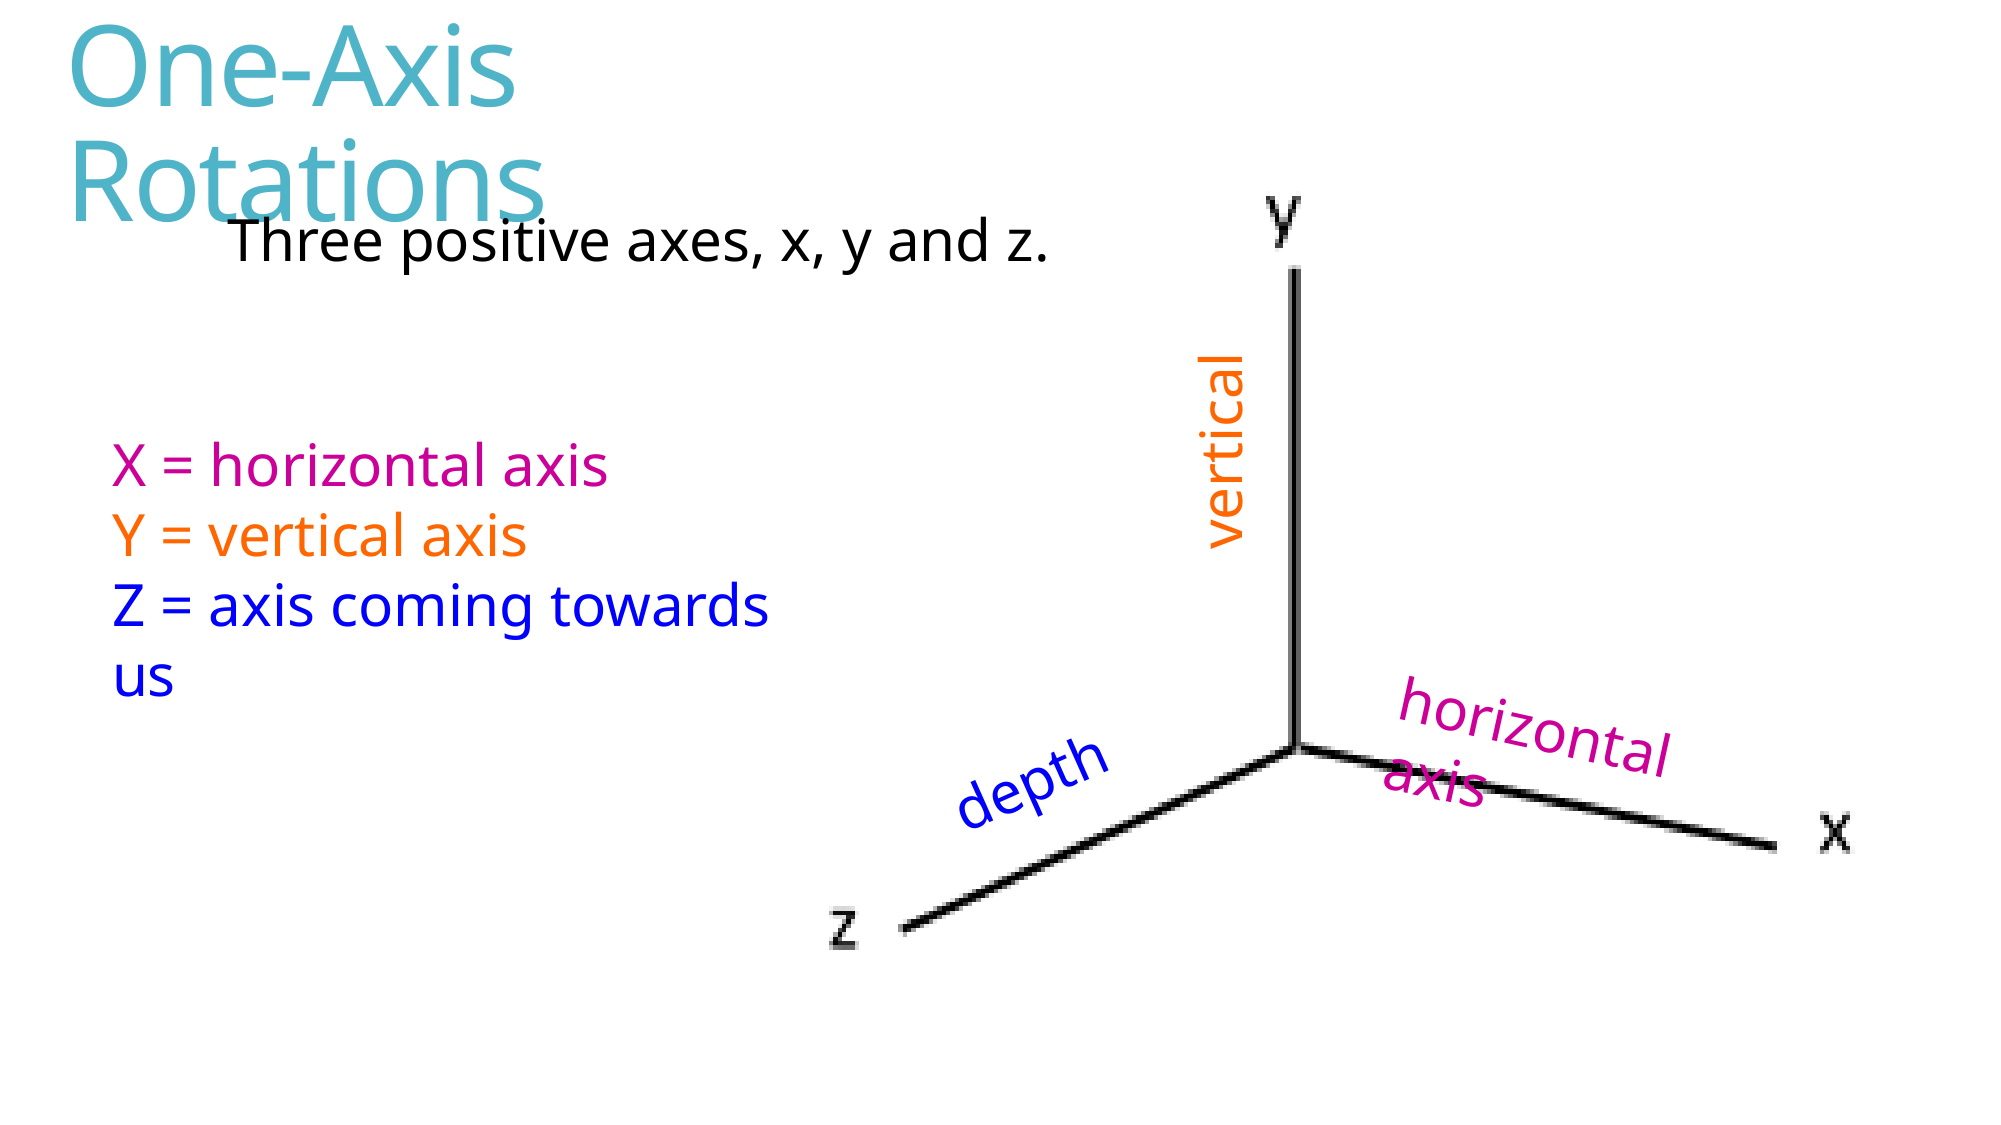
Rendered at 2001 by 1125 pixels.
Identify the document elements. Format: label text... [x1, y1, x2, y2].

text_box Three positive axes, x, y and z. [212, 196, 781, 420]
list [781, 114, 1959, 1015]
text_box X = horizontal axis Y = vertical axis Z = axis coming towards us [97, 420, 781, 699]
title One-Axis Rotations [50, 62, 919, 197]
